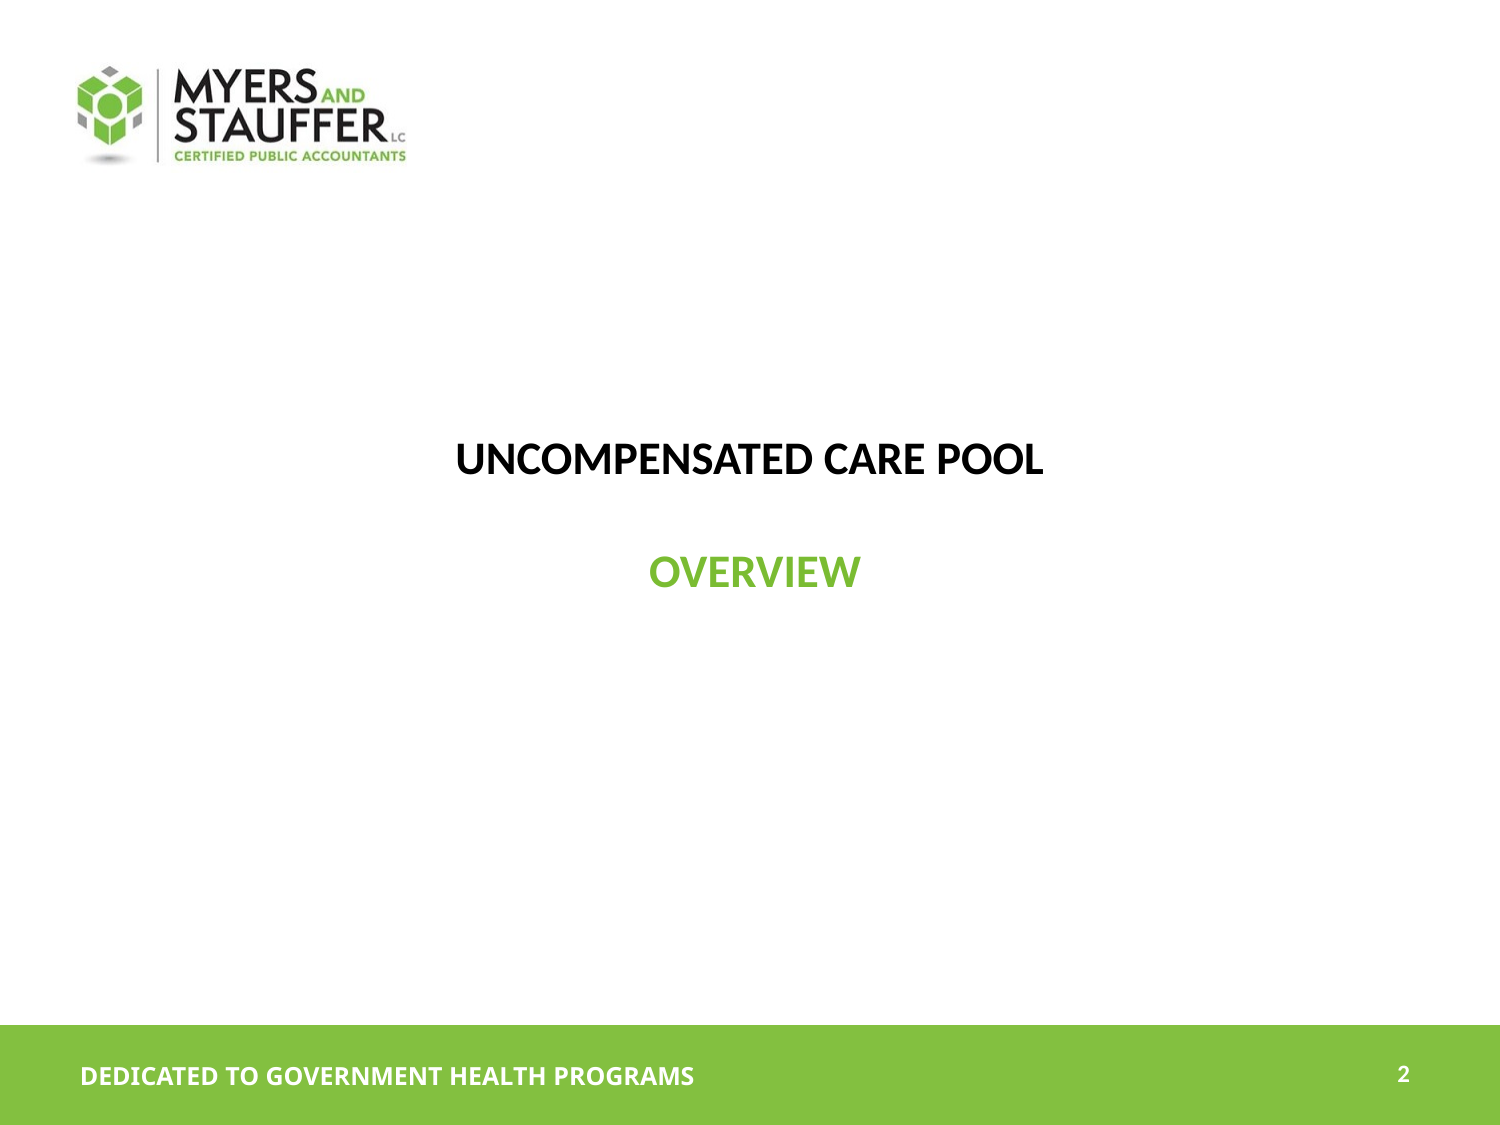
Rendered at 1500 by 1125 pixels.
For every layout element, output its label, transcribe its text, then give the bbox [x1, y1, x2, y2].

picture [74, 62, 408, 173]
text_box DEDICATED TO GOVERNMENT HEALTH PROGRAMS [0, 1023, 1500, 1125]
title UNCOMPENSATED CARE POOL OVERVIEW [75, 362, 1425, 663]
slide_number 2 [1074, 1042, 1425, 1103]
